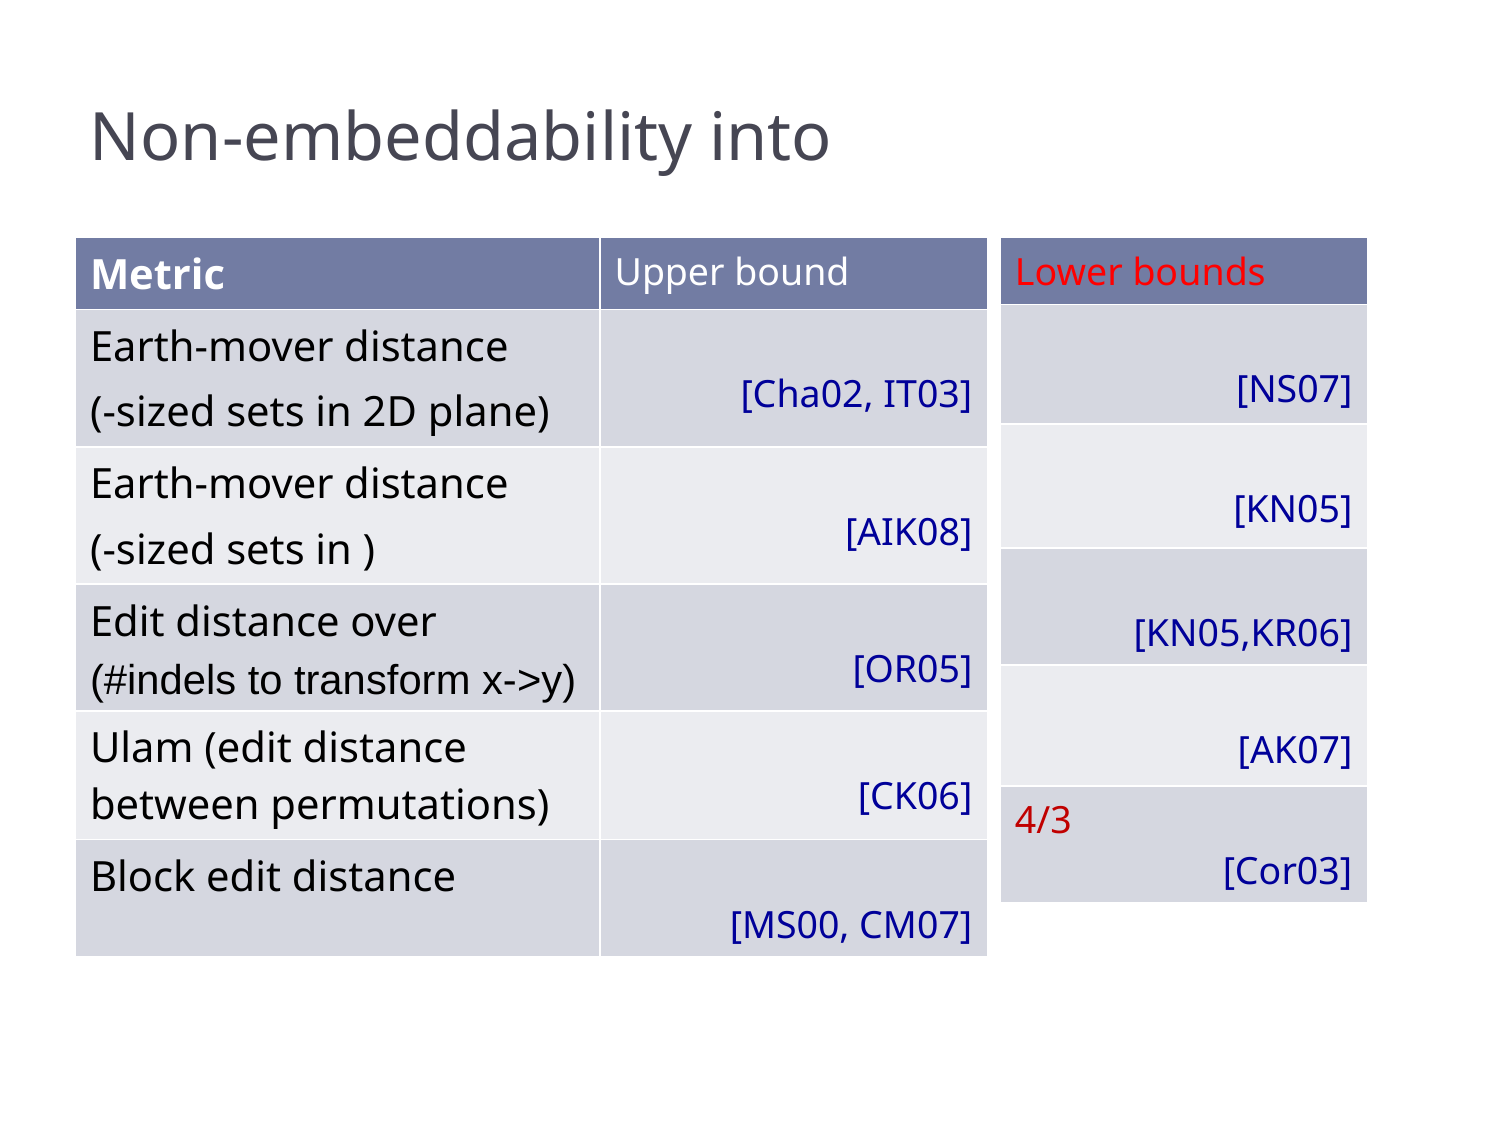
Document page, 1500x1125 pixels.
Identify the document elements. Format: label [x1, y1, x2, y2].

list [75, 212, 1368, 956]
